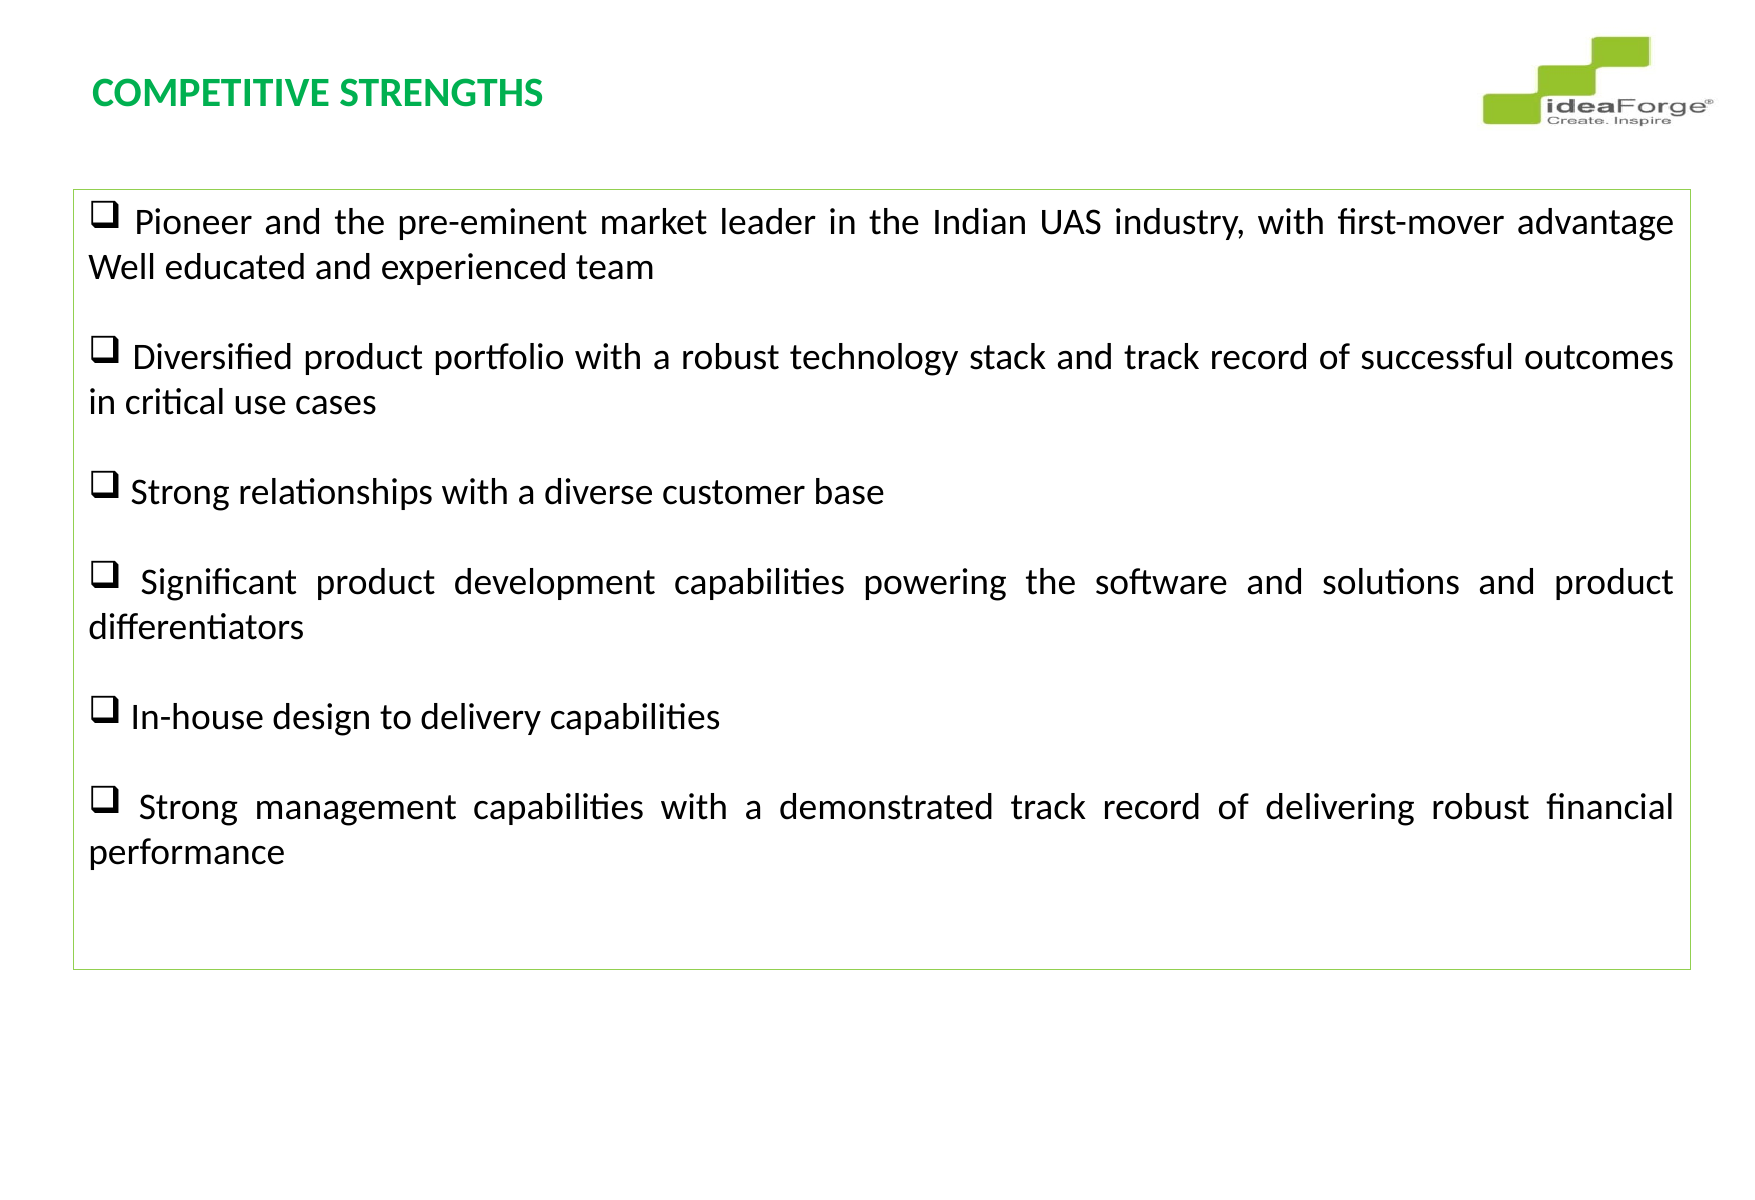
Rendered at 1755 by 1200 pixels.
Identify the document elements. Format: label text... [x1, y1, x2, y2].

text_box COMPETITIVE STRENGTHS [77, 57, 998, 123]
text_box Pioneer and the pre-eminent market leader in the Indian UAS industry, with first-mover advantage Well educated and experienced team Diversified product portfolio with a robust technology stack and track record of successful outcomes in critical use cases Strong relationships with a diverse customer base Significant product development capabilities powering the software and solutions and product differentiators In-house design to delivery capabilities Strong management capabilities with a demonstrated track record of delivering robust financial performance [73, 189, 1691, 970]
picture [1442, 0, 1755, 163]
